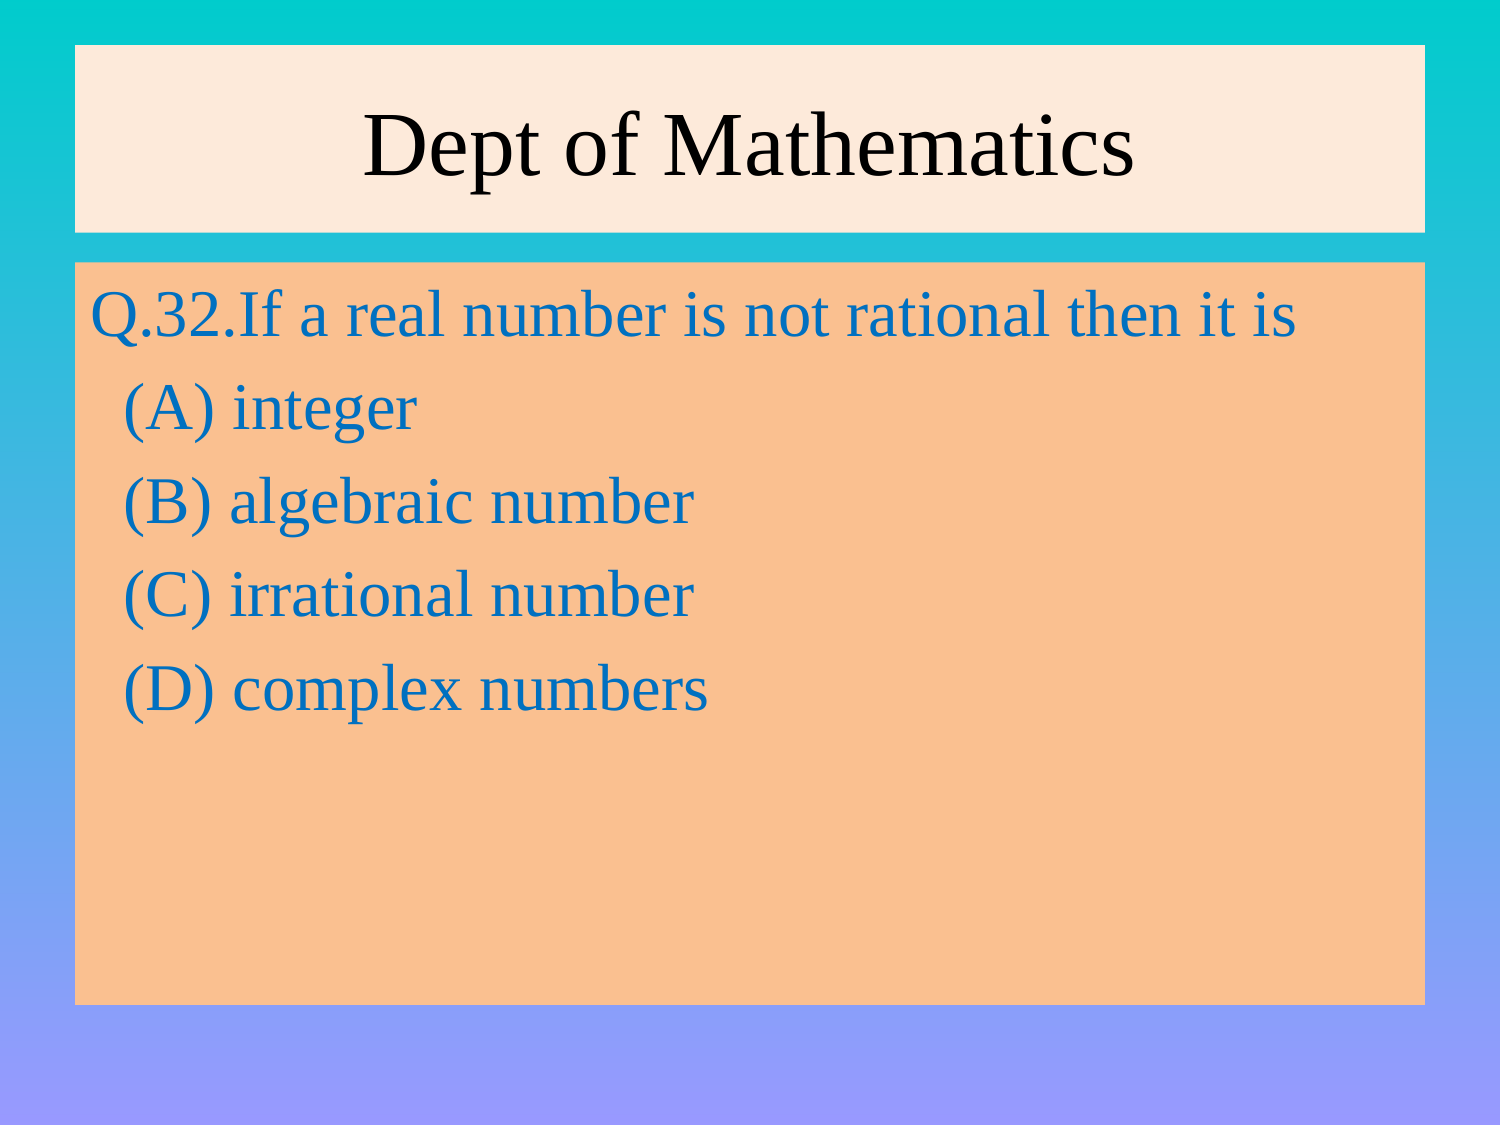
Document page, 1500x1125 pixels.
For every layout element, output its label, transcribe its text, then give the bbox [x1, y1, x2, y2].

list Q.32.If a real number is not rational then it is (A) integer (B) algebraic number (C) irrational number (D) complex numbers [75, 262, 1425, 1005]
title Dept of Mathematics [75, 45, 1425, 233]
